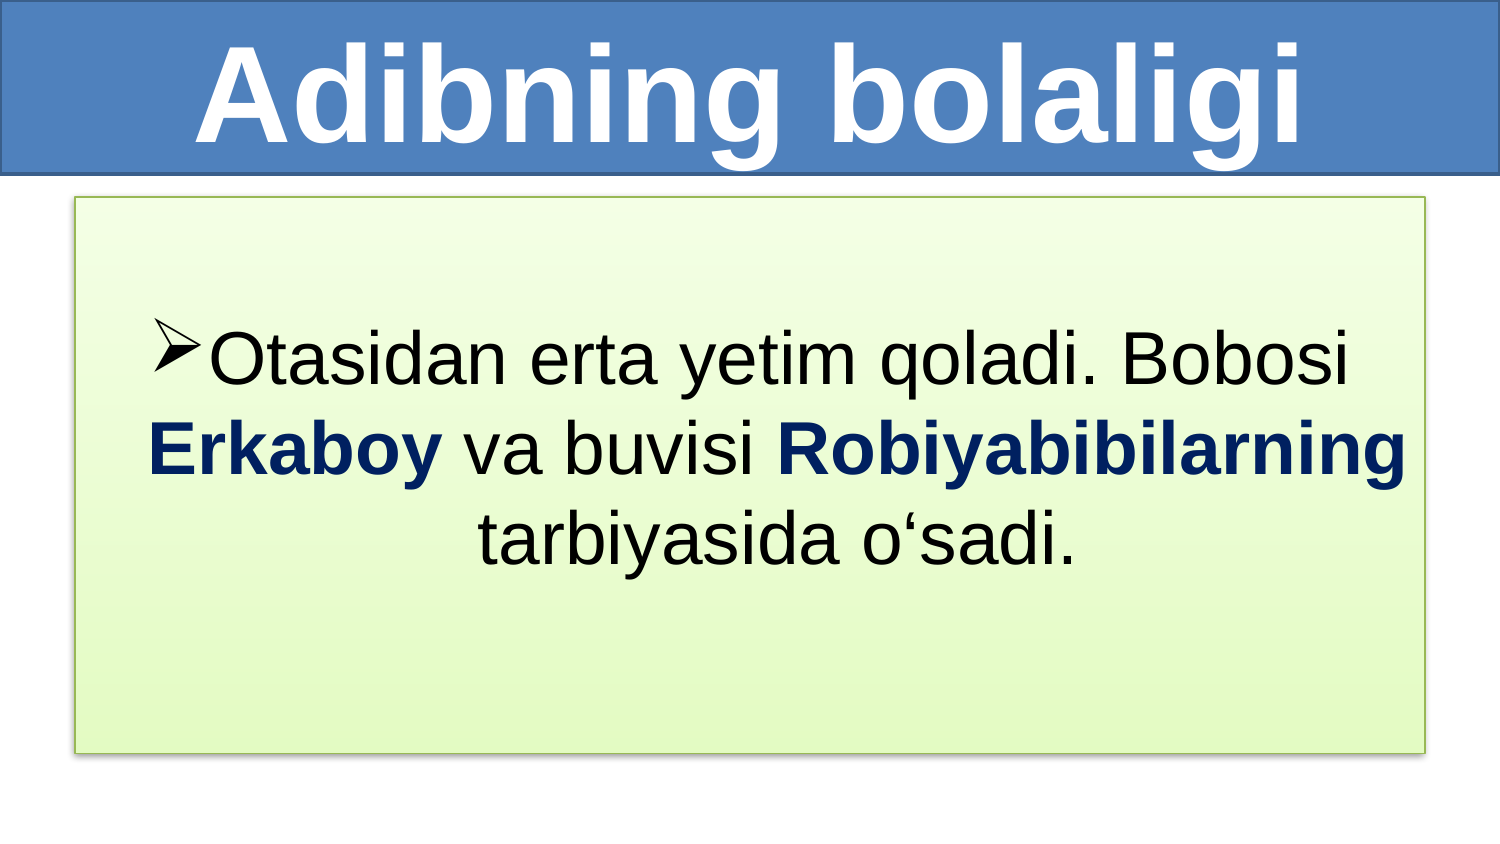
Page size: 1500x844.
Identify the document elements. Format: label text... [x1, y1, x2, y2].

list Otasidan erta yetim qoladi. Bobosi Erkaboy va buvisi Robiyabibilarning tarbiyasida o‘sadi. [74, 196, 1426, 754]
title Adibning bolaligi [0, 0, 1500, 176]
